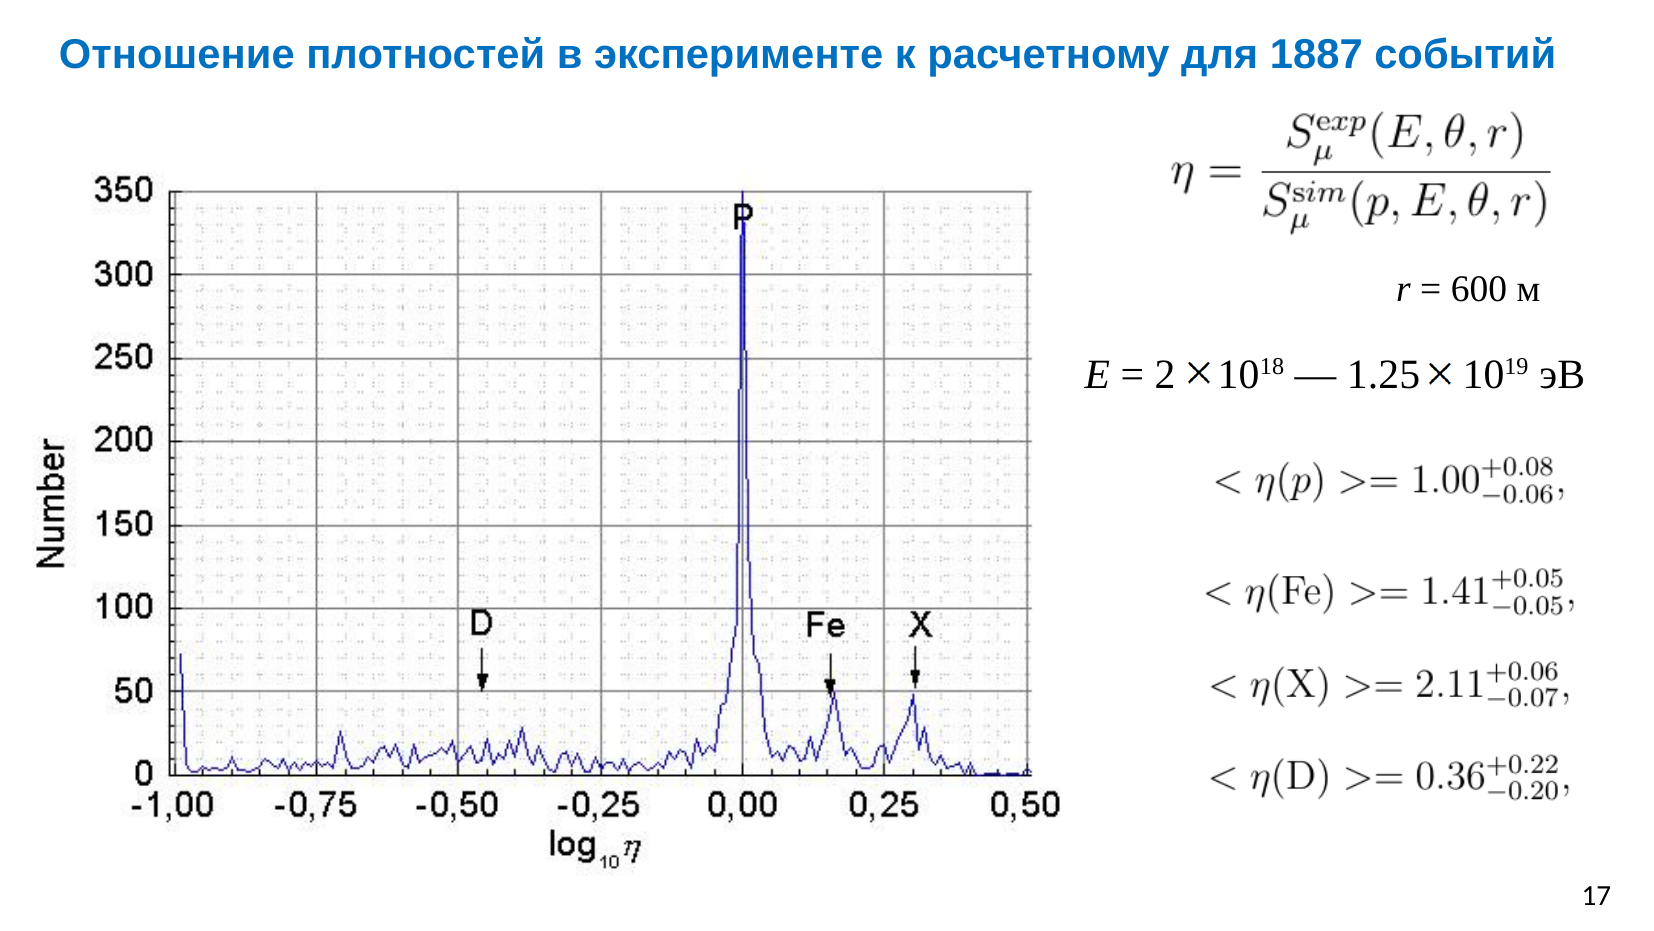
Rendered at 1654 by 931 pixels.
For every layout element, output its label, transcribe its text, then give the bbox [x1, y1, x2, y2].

picture [1155, 103, 1557, 240]
text_box Отношение плотностей в эксперименте к расчетному для 1887 событий [47, 20, 1572, 82]
picture [1195, 436, 1592, 819]
picture [1425, 354, 1454, 395]
picture [1184, 353, 1213, 394]
text_box r = 600 м [1381, 256, 1555, 313]
text_box 1 [1411, 875, 1621, 912]
picture [2, 138, 1091, 898]
text_box E = 2 х 1018 — 1.25 х 1019 эВ [1091, 339, 1598, 401]
